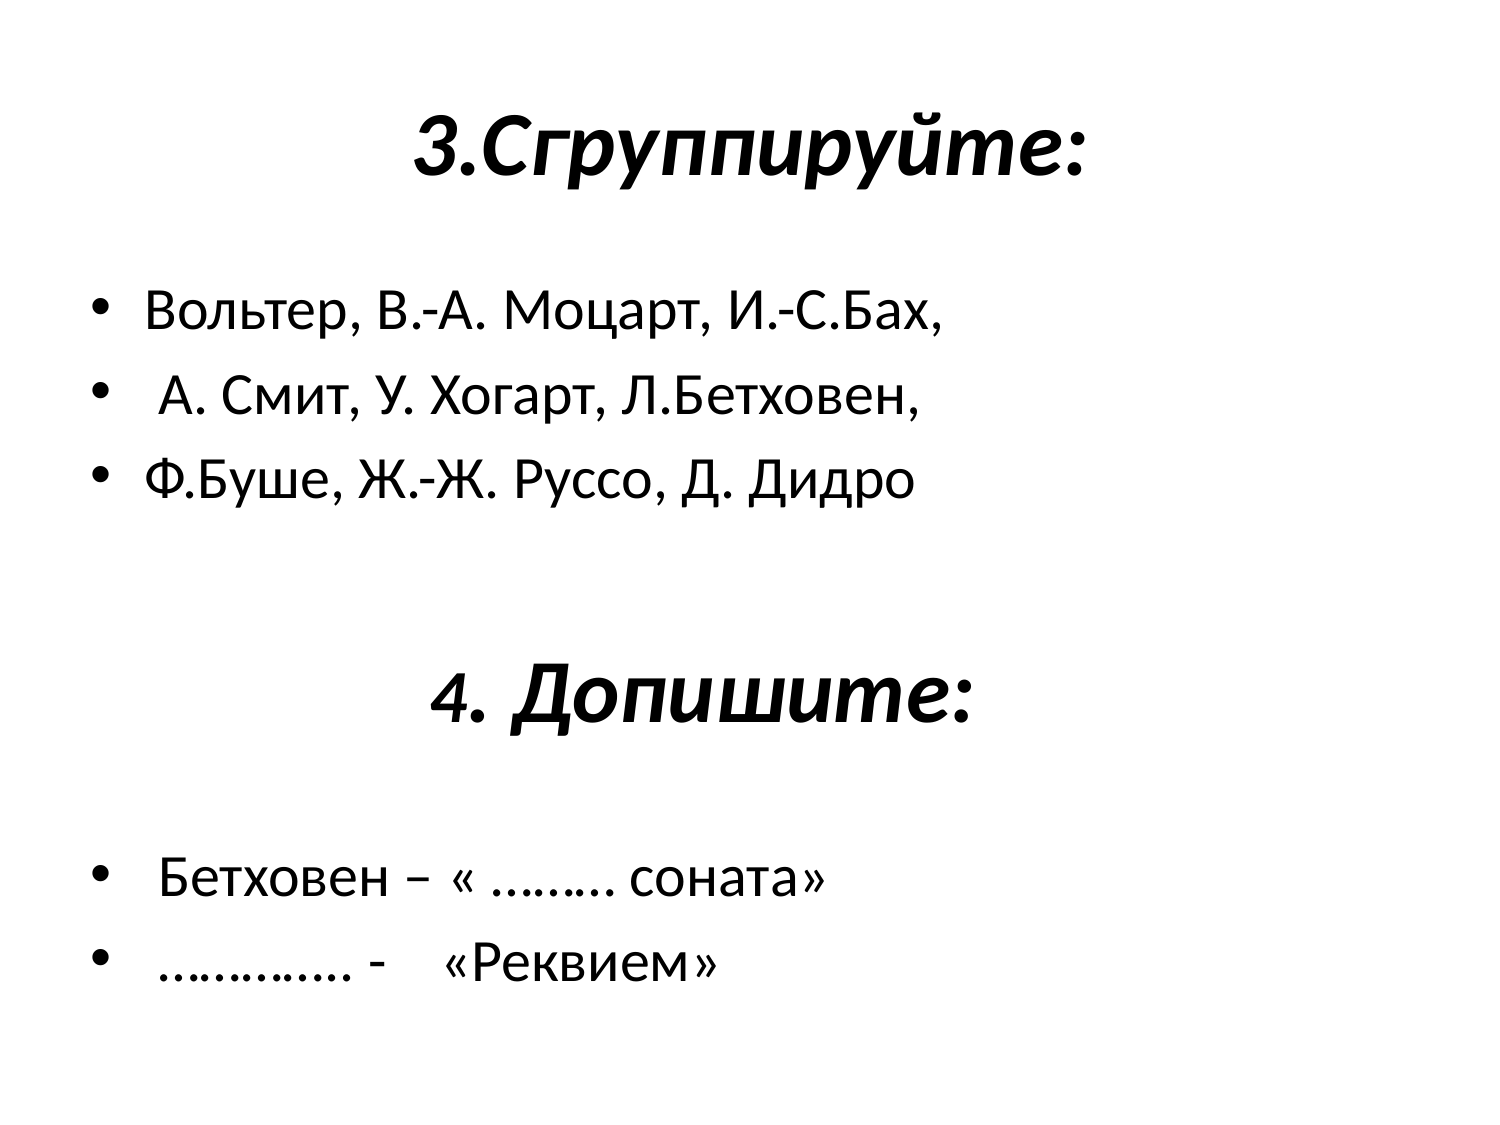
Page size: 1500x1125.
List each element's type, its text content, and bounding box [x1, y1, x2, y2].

list Вольтер, В.-А. Моцарт, И.-С.Бах, А. Смит, У. Хогарт, Л.Бетховен, Ф.Буше, Ж.-Ж. Руссо, Д. Дидро 4. Допишите: Бетховен – « ……… соната» ………….. - «Реквием» [75, 262, 1425, 1005]
title 3.Сгруппируйте: [75, 45, 1425, 233]
